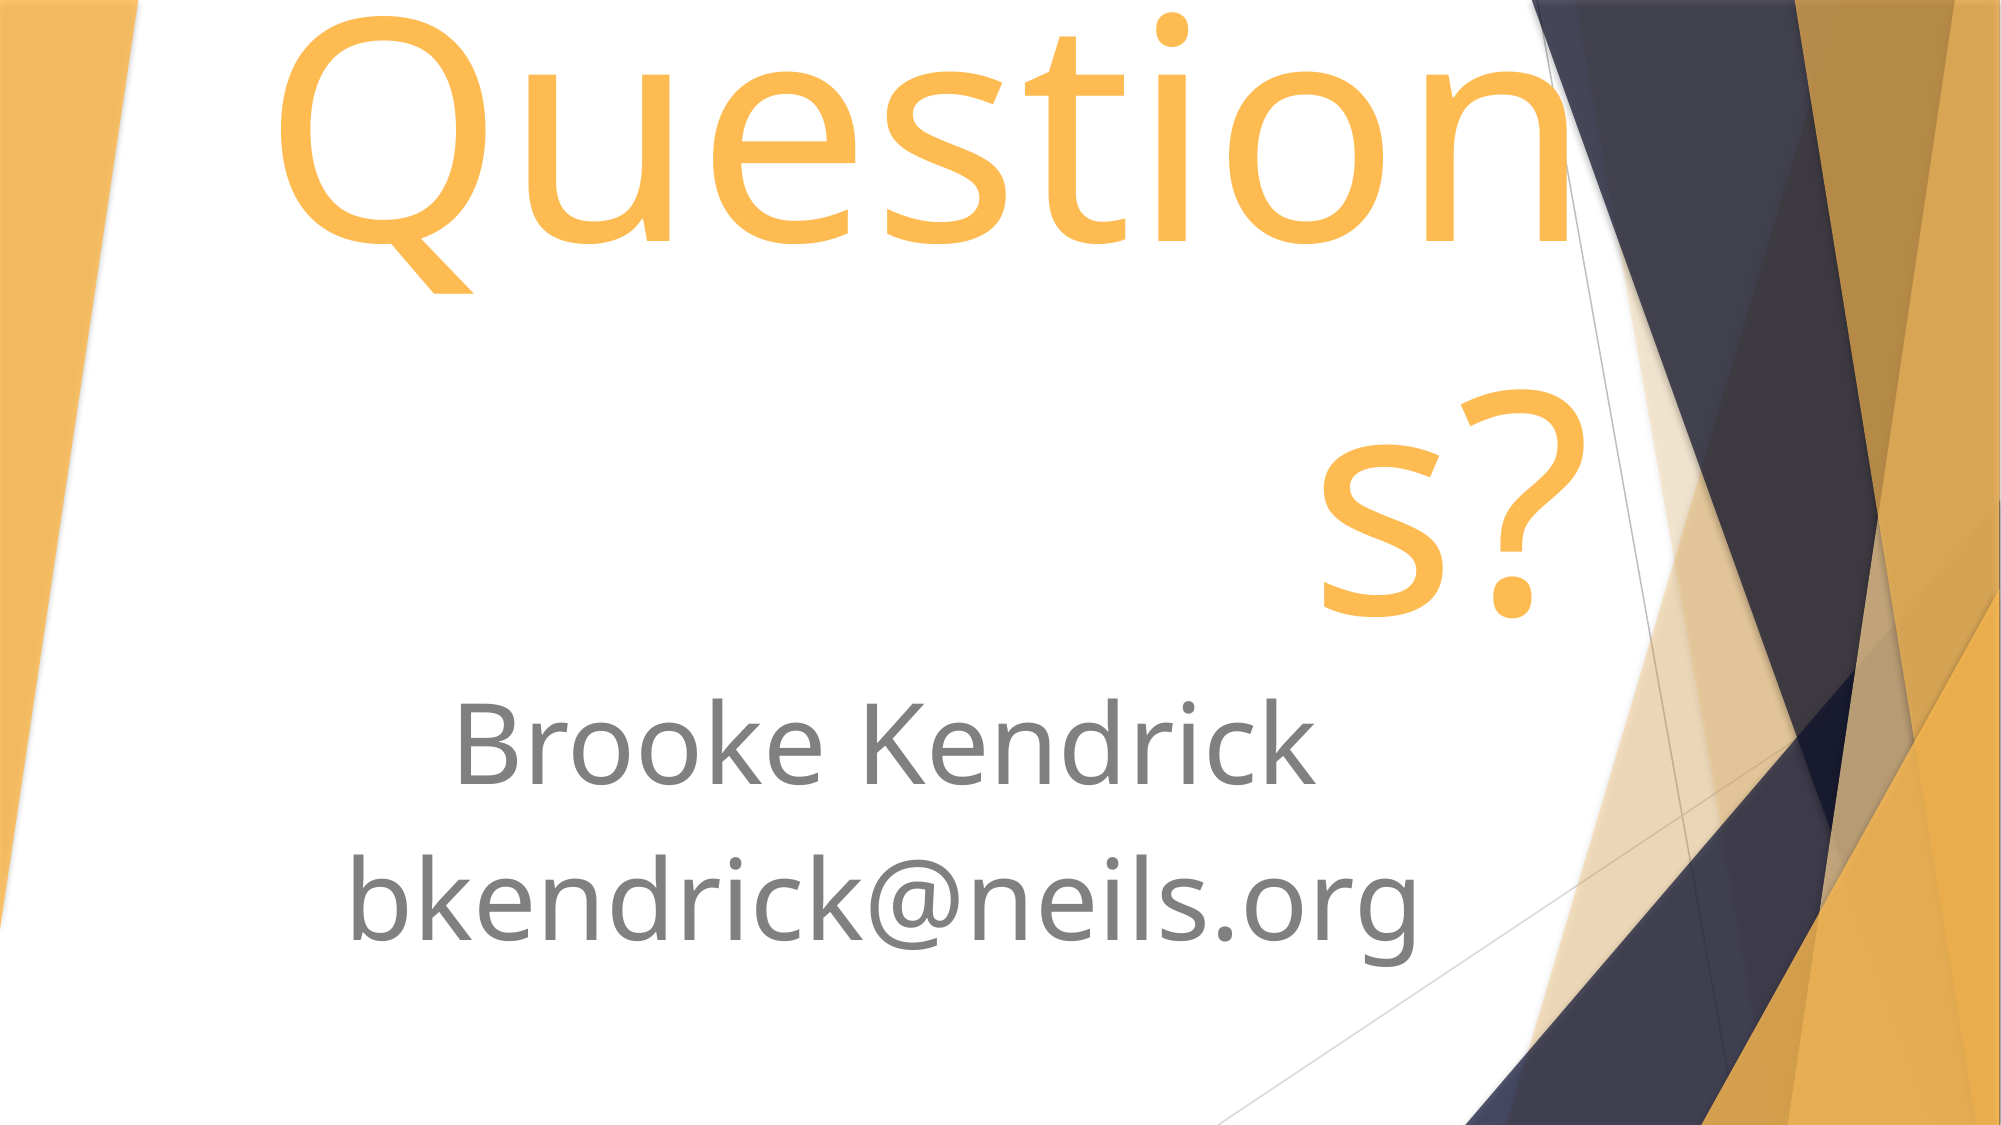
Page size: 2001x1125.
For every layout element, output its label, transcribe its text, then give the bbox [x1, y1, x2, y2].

subtitle Brooke Kendrick bkendrick@neils.org [247, 664, 1522, 973]
title Questions? [161, 343, 1608, 684]
